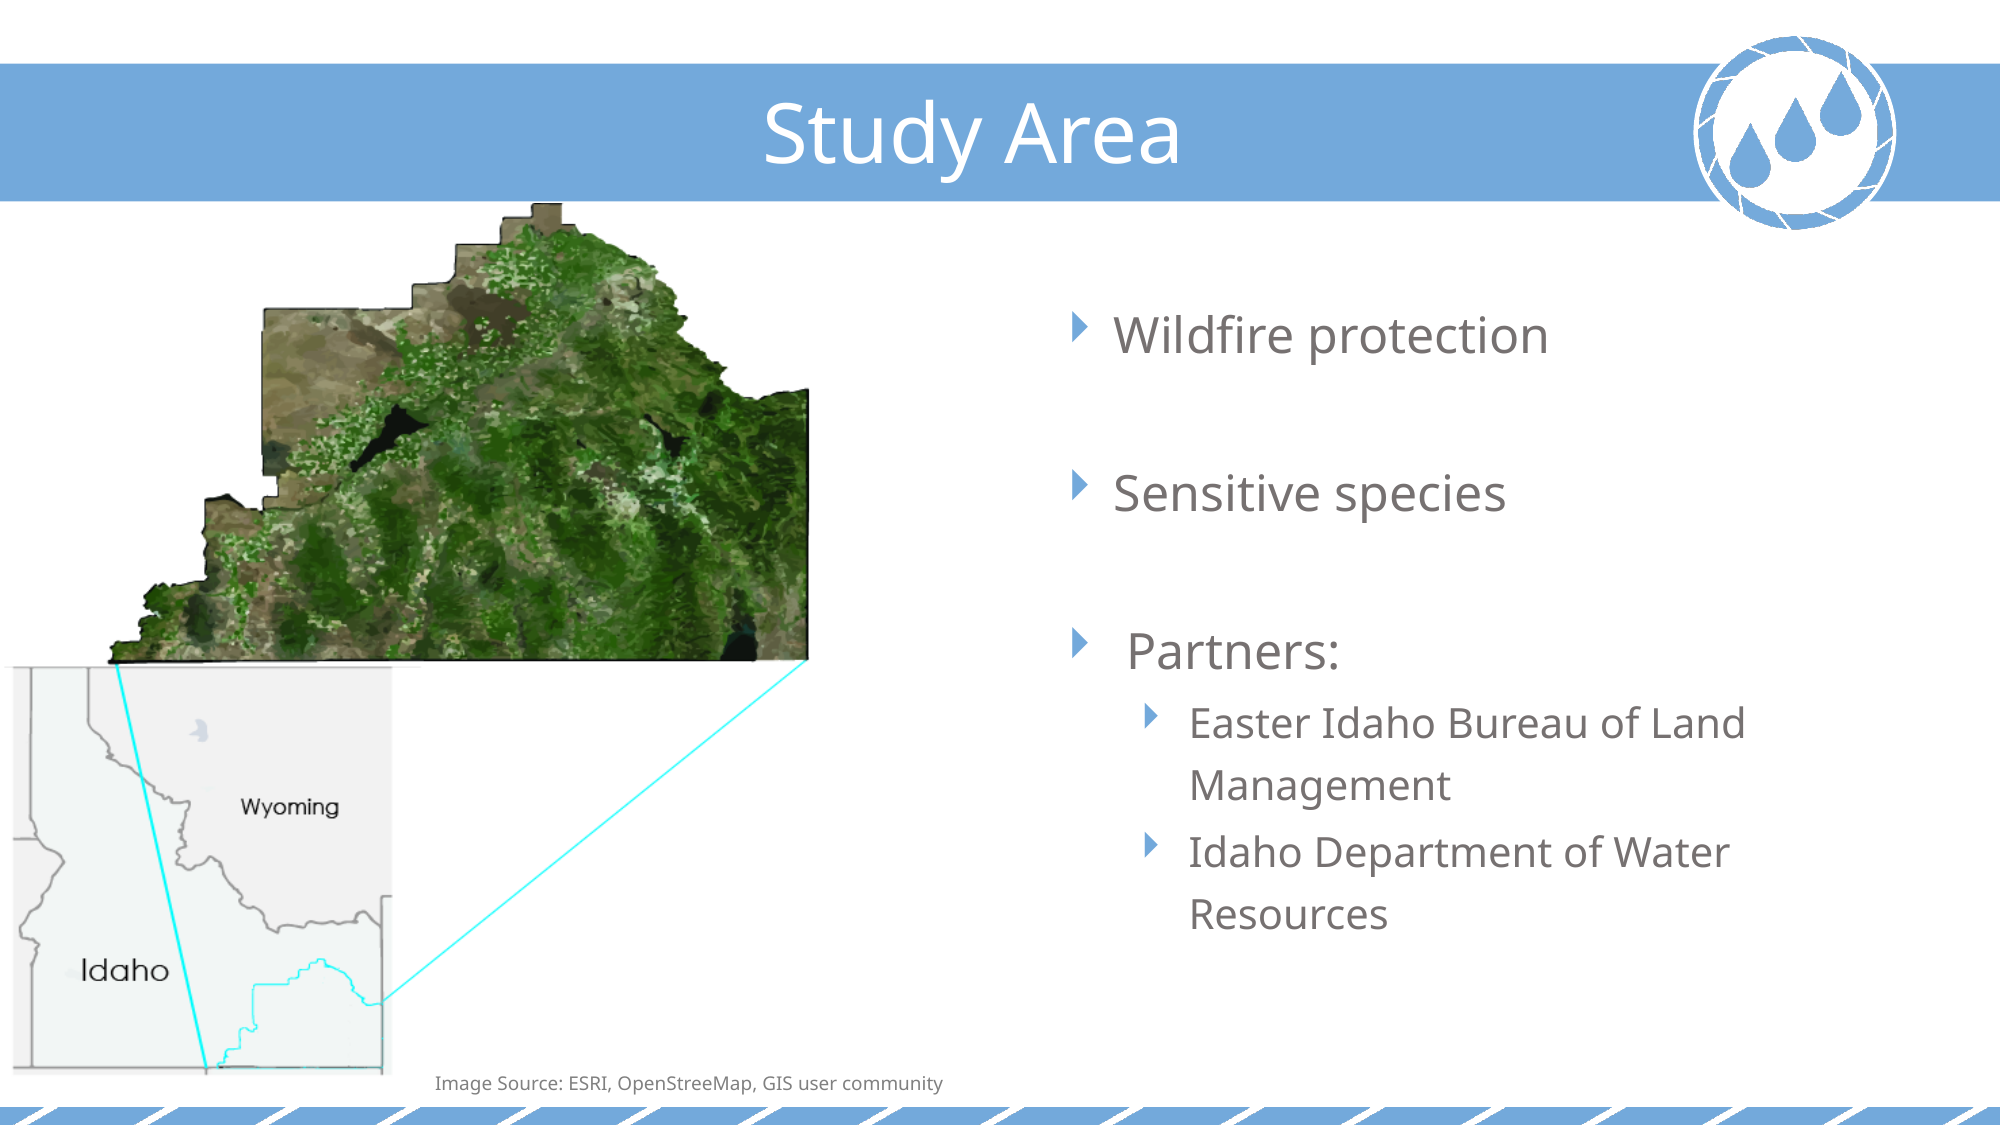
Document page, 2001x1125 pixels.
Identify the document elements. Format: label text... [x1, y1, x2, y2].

text_box Wildfire protection Sensitive species Partners: Easter Idaho Bureau of Land Management Idaho Department of Water Resources [1042, 280, 1944, 973]
picture [0, 1107, 2000, 1125]
picture [4, 203, 810, 1106]
list Image Source: ESRI, OpenStreeMap, GIS user community [810, 1064, 1269, 1104]
picture [1693, 31, 1897, 234]
text_box Study Area [186, 84, 1761, 190]
